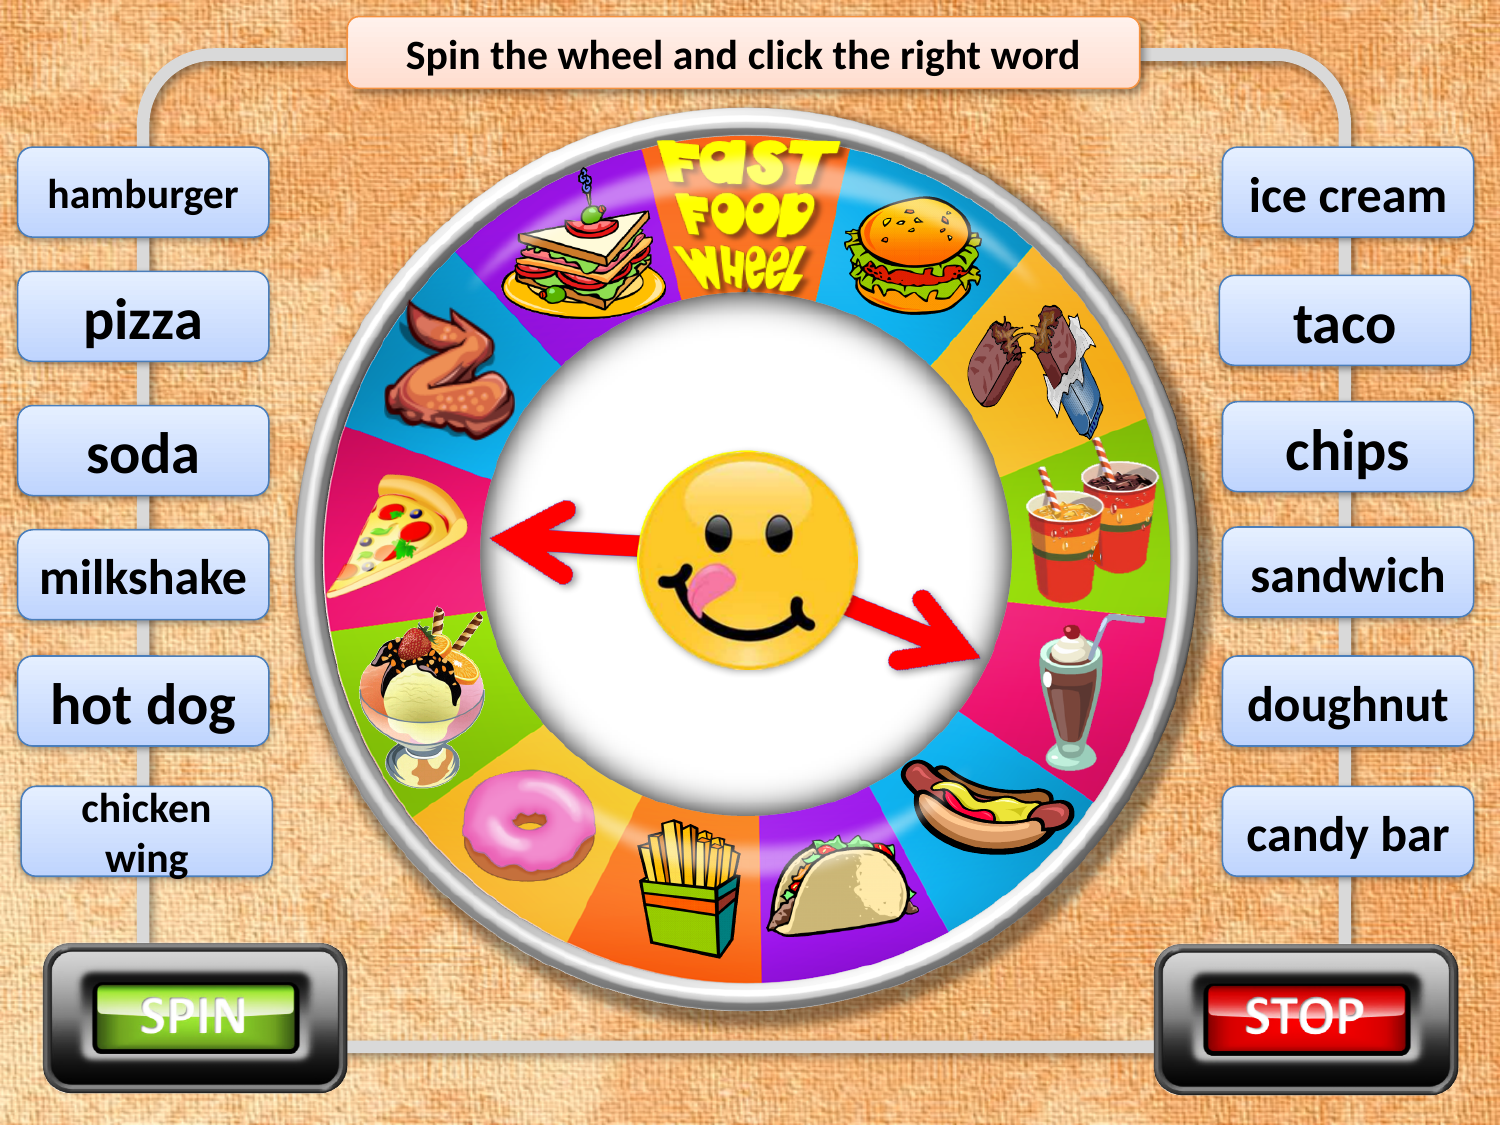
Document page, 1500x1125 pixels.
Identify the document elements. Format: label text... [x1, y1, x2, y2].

text_box doughnut [1221, 655, 1475, 747]
text_box ice cream [1221, 146, 1475, 238]
text_box chips [1221, 400, 1475, 493]
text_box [1021, 428, 1162, 610]
text_box hamburger [16, 146, 270, 238]
picture [0, 0, 1500, 1125]
text_box [141, 52, 1348, 940]
text_box chicken wing [20, 785, 274, 878]
text_box milkshake [16, 528, 270, 621]
text_box hot dog [16, 655, 270, 747]
text_box sandwich [1221, 526, 1475, 618]
text_box Spin the wheel and click the right word [346, 15, 1141, 90]
text_box [352, 1020, 1147, 1049]
text_box candy bar [1221, 785, 1475, 878]
text_box pizza [16, 270, 270, 363]
text_box taco [1218, 274, 1472, 367]
text_box soda [16, 404, 270, 497]
